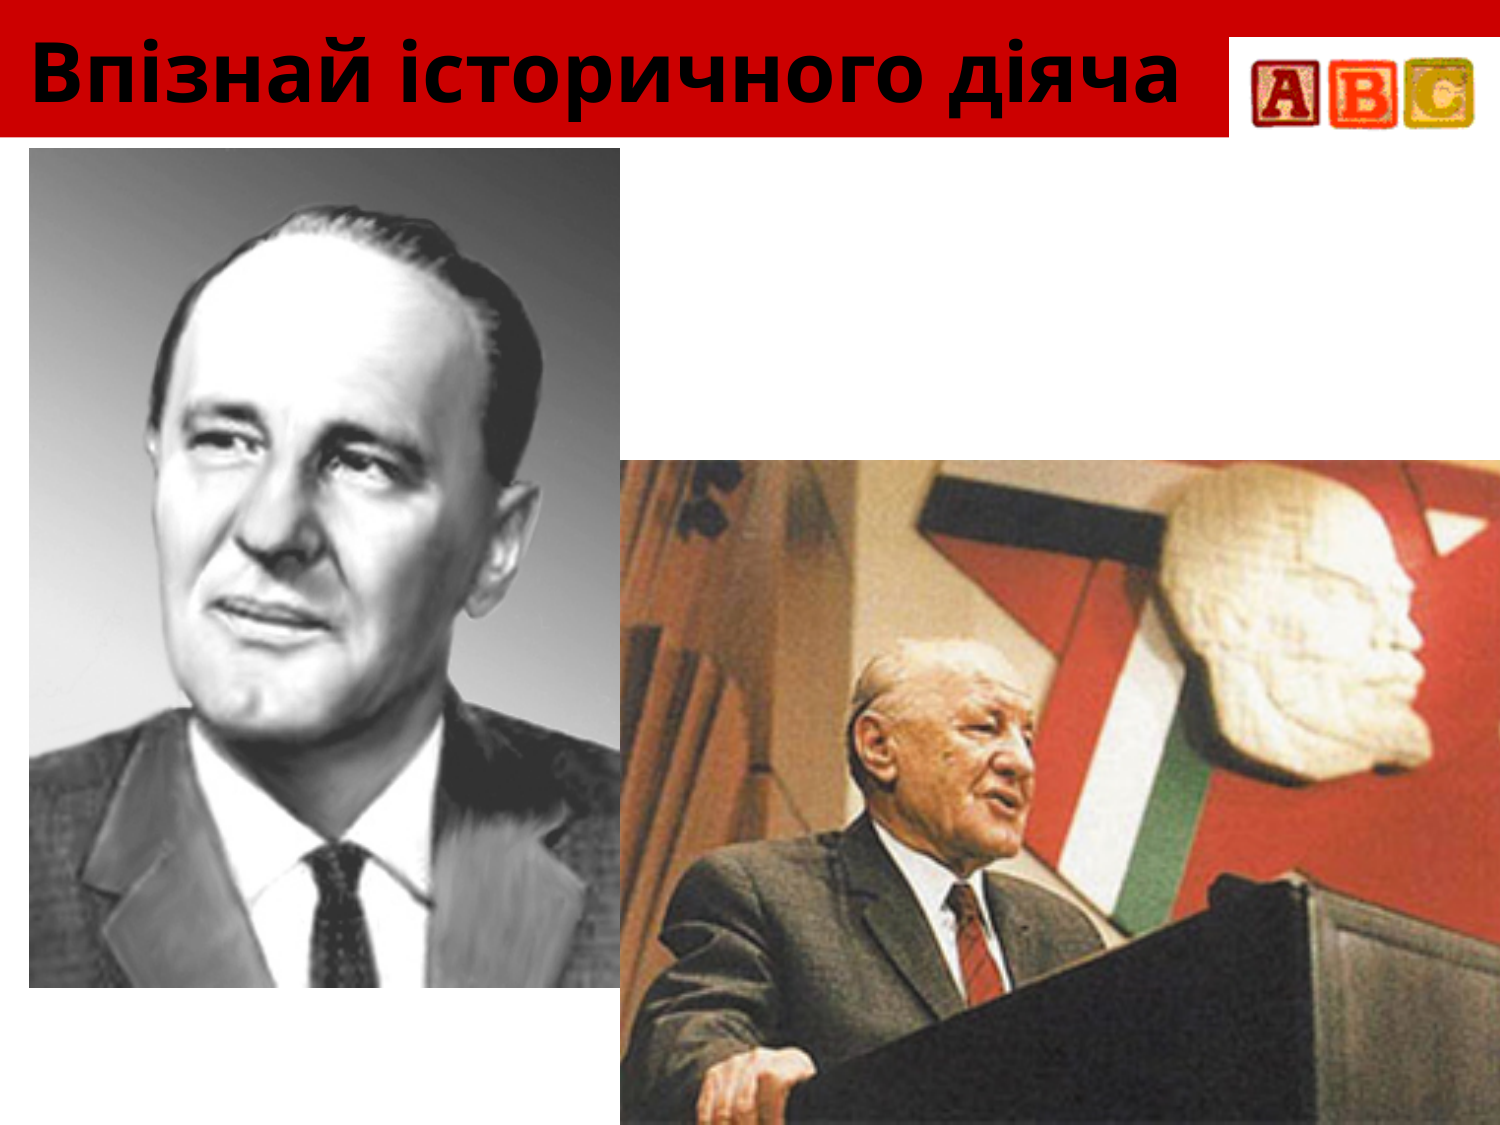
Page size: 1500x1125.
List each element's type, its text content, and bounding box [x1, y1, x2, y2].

picture [29, 148, 1500, 1125]
picture [1229, 37, 1500, 158]
text_box Впізнай історичного діяча [0, 0, 1213, 138]
